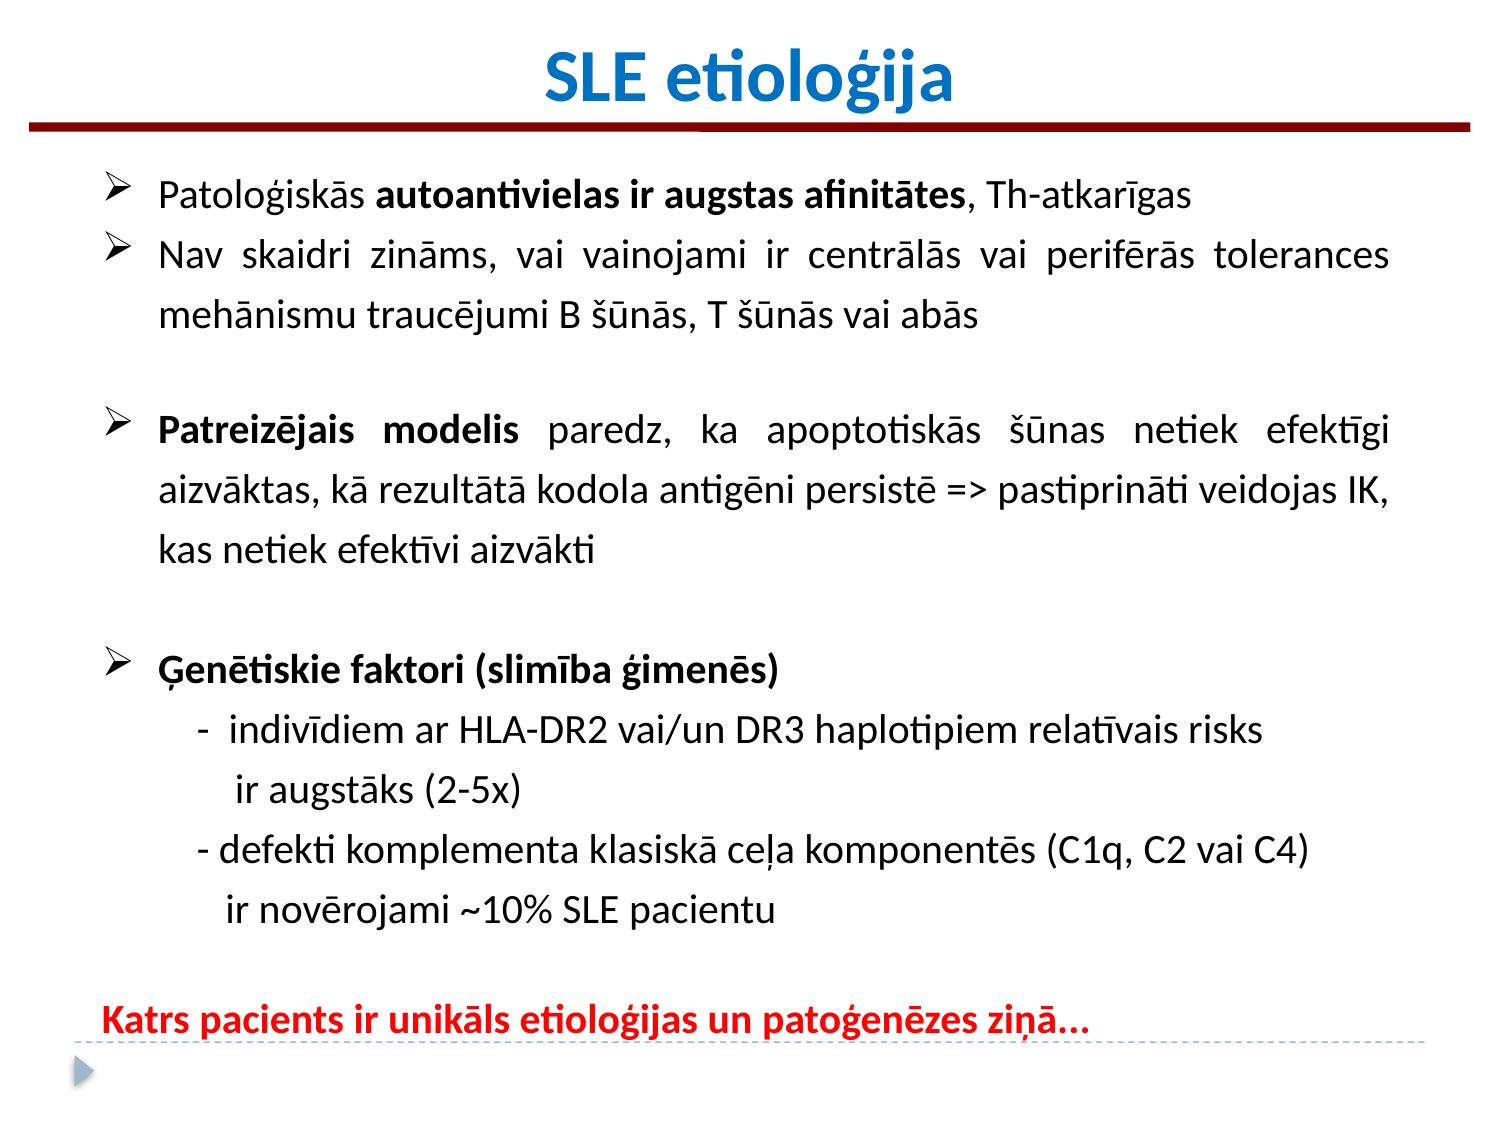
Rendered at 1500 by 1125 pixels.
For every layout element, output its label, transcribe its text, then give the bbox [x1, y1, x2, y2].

text_box Patoloģiskās autoantivielas ir augstas afinitātes, Th-atkarīgas Nav skaidri zināms, vai vainojami ir centrālās vai perifērās tolerances mehānismu traucējumi B šūnās, T šūnās vai abās Patreizējais modelis paredz, ka apoptotiskās šūnas netiek efektīgi aizvāktas, kā rezultātā kodola antigēni persistē => pastiprināti veidojas IK, kas netiek efektīvi aizvākti Ģenētiskie faktori (slimība ģimenēs) - indivīdiem ar HLA-DR2 vai/un DR3 haplotipiem relatīvais risks ir augstāks (2-5x) - defekti komplementa klasiskā ceļa komponentēs (C1q, C2 vai C4) ir novērojami ~10% SLE pacientu Katrs pacients ir unikāls etioloģijas un patoģenēzes ziņā... [87, 149, 1406, 1049]
text_box SLE etioloģija [0, 19, 1500, 124]
